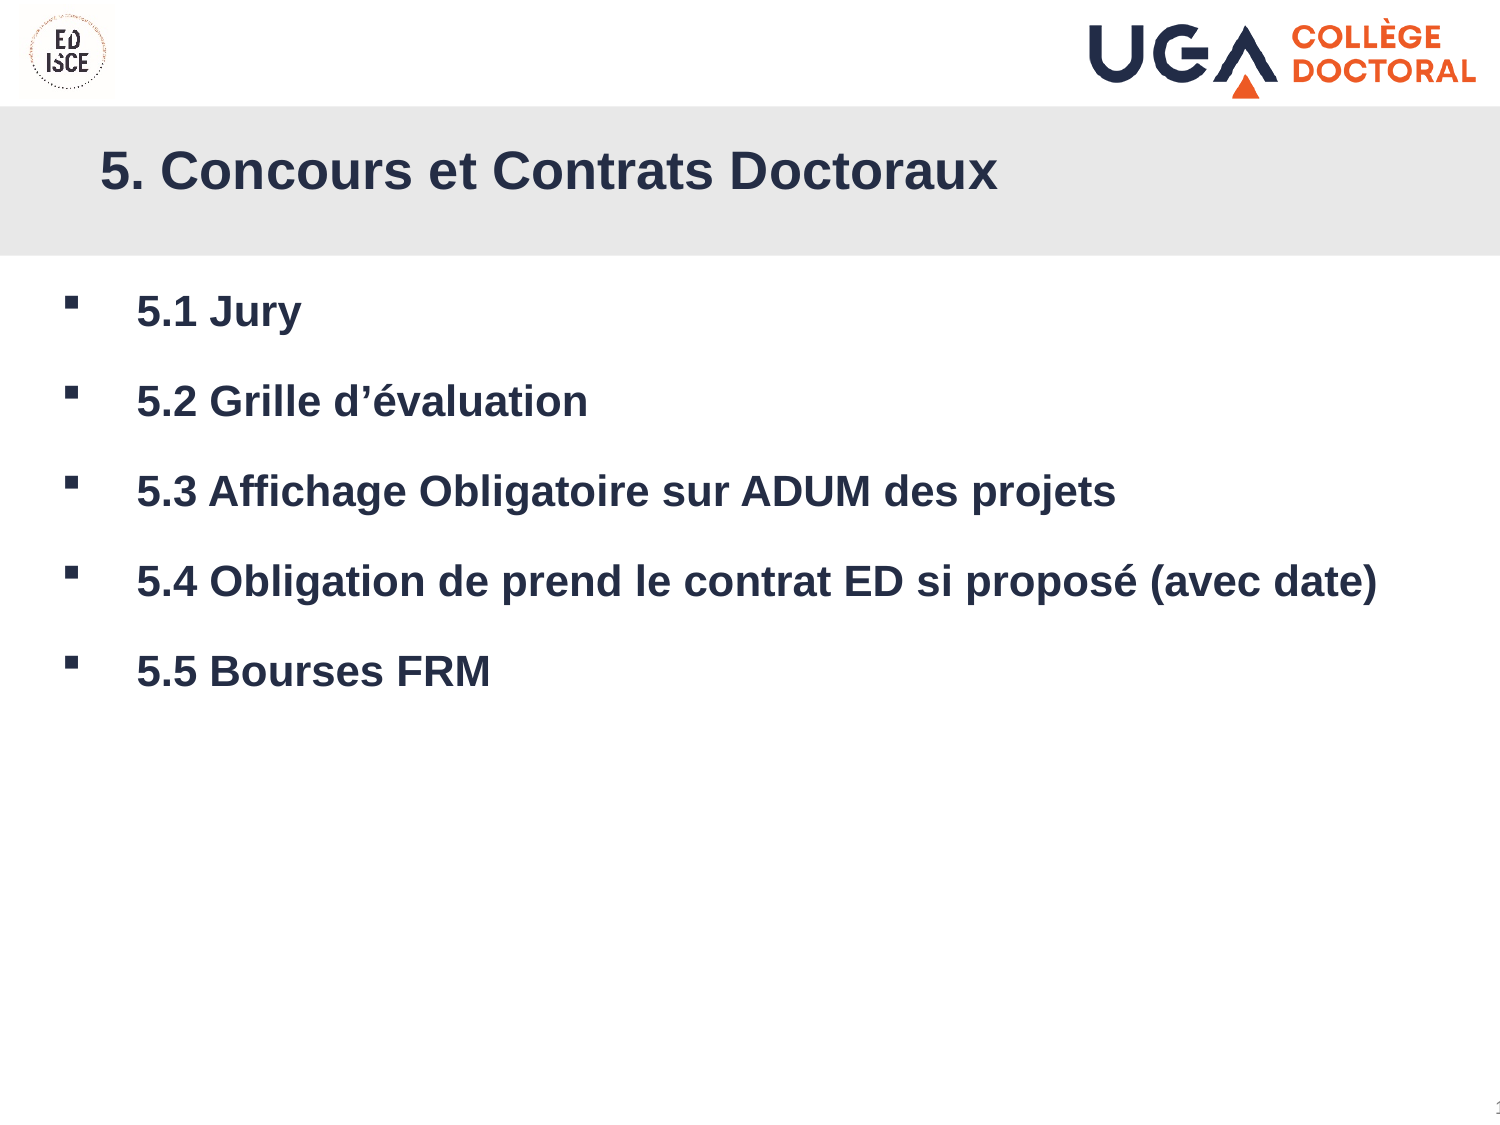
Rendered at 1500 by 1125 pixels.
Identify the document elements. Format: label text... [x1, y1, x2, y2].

list 5.1 Jury 5.2 Grille d’évaluation 5.3 Affichage Obligatoire sur ADUM des projets 5.4 Obligation de prend le contrat ED si proposé (avec date) 5.5 Bourses FRM [46, 274, 1454, 1088]
picture [18, 3, 115, 100]
title 5. Concours et Contrats Doctoraux [85, 127, 1454, 246]
picture [1089, 16, 1476, 100]
